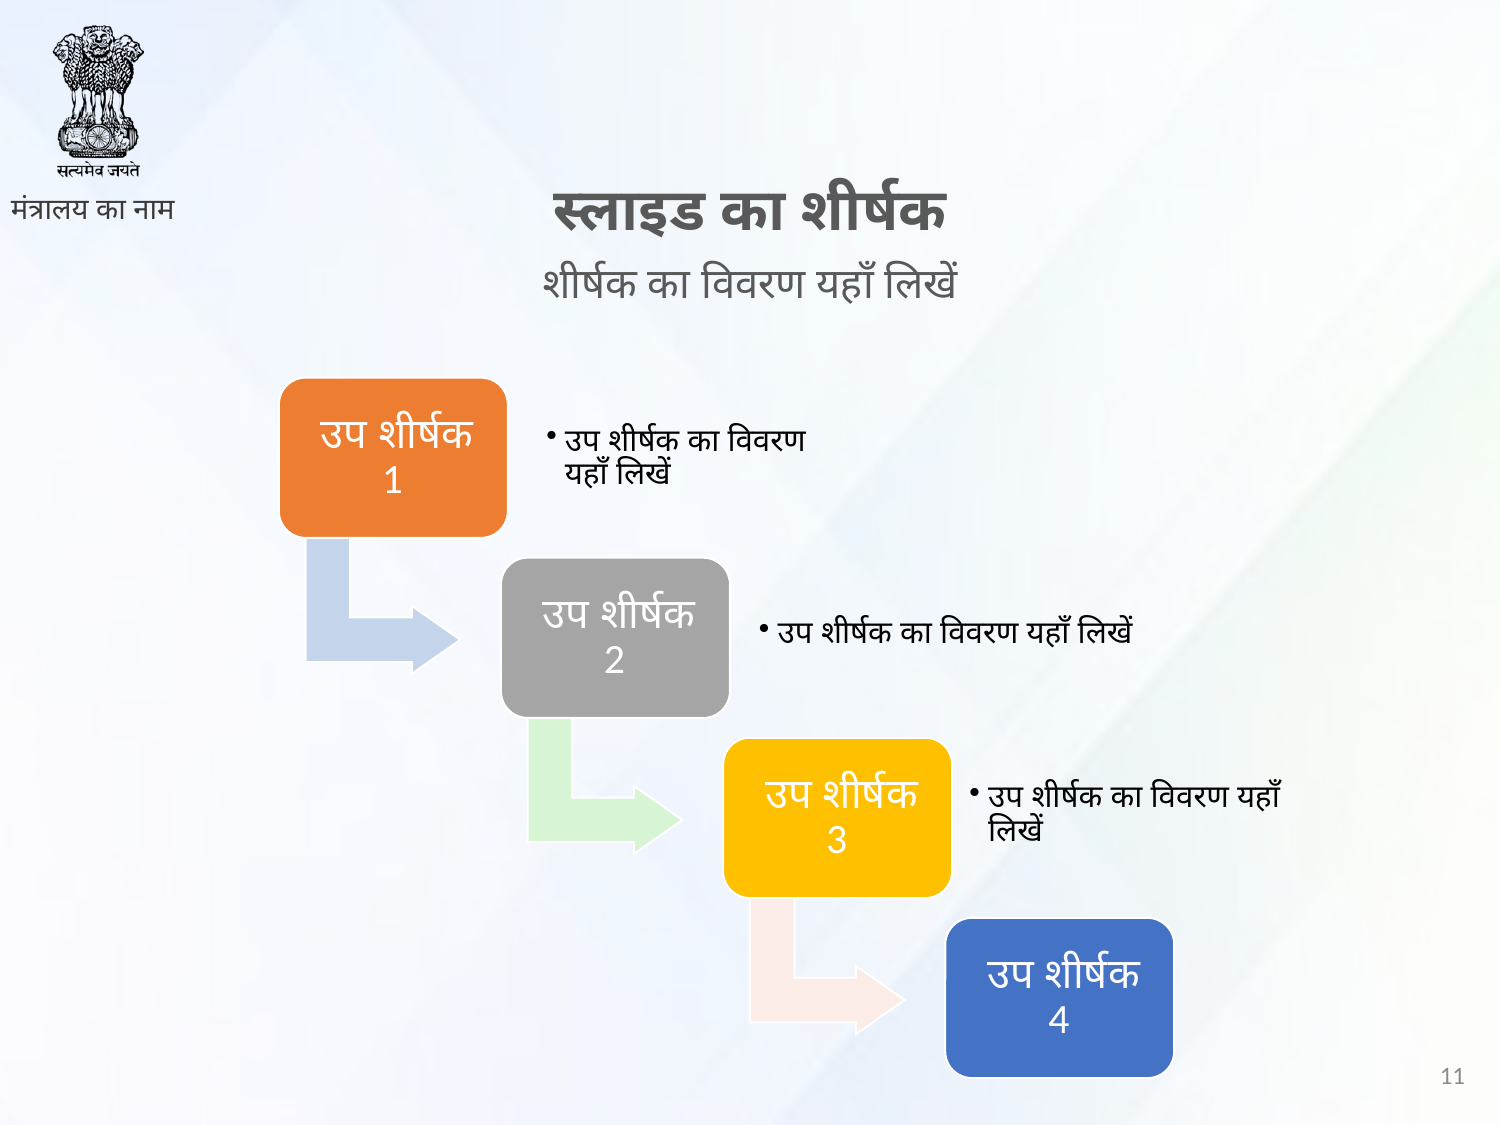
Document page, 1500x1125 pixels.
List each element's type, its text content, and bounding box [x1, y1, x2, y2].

picture [51, 23, 144, 179]
list स्लाइड का शीर्षक [278, 172, 1222, 244]
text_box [171, 373, 1329, 1083]
list शीर्षक का विवरण यहाँ लिखें [219, 255, 1281, 350]
slide_number 11 [1142, 1044, 1481, 1105]
